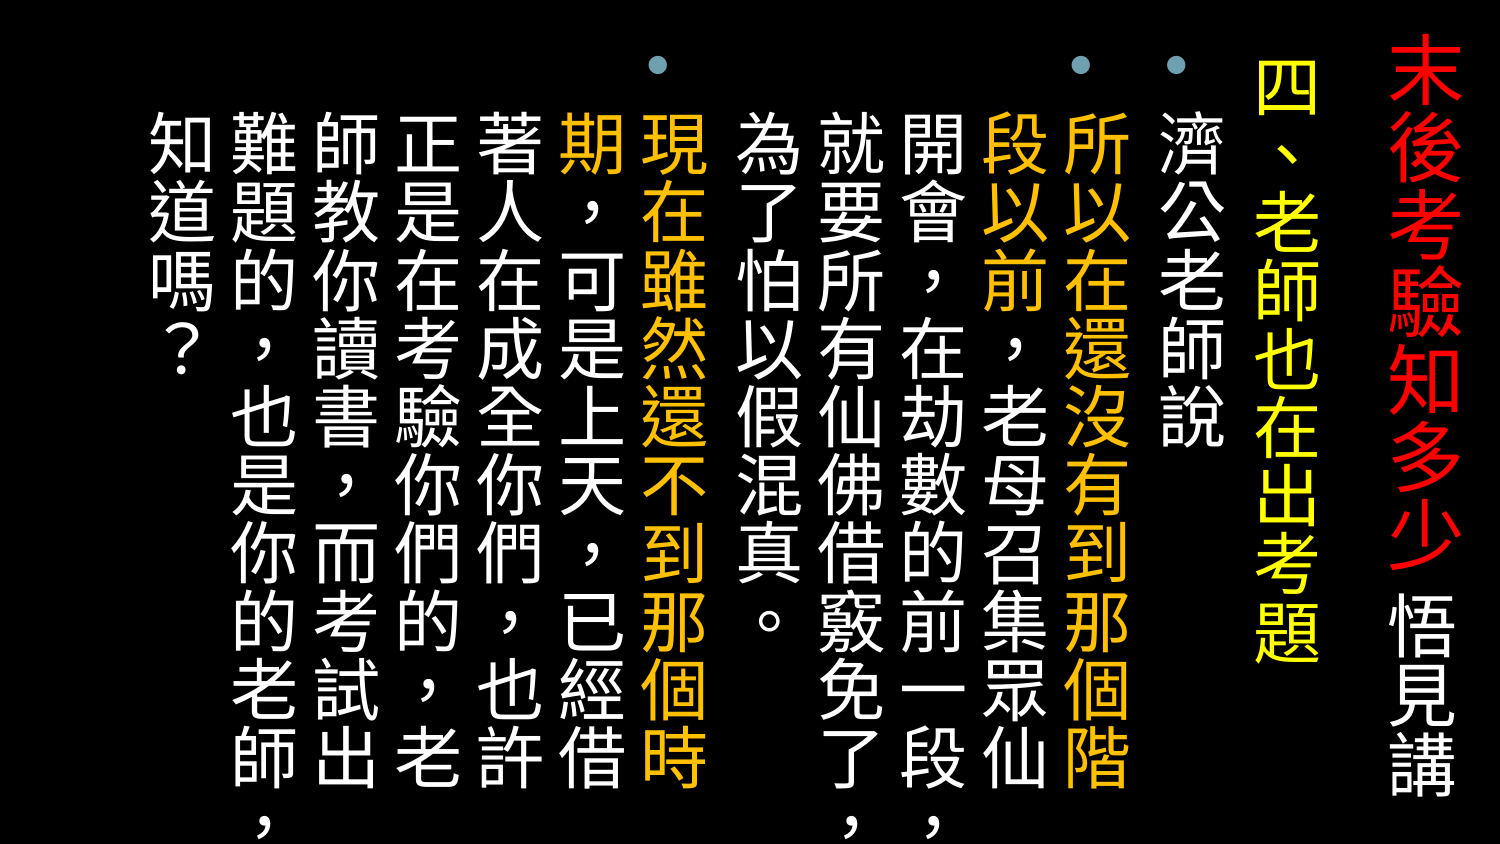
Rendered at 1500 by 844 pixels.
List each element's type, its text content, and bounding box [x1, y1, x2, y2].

title 末後考驗知多少 悟見講 [1364, 21, 1483, 809]
list 四、老師也在出考題 濟公老師說 所以在還沒有到那個階段以前，老母召集眾仙開會，在劫數的前一段，就要所有仙佛借竅免了，為了怕以假混真。 現在雖然還不到那個時期，可是上天，已經借著人在成全你們，也許正是在考驗你們的，老師教你讀書，而考試出難題的，也是你的老師，知道嗎？ [36, 32, 1353, 809]
